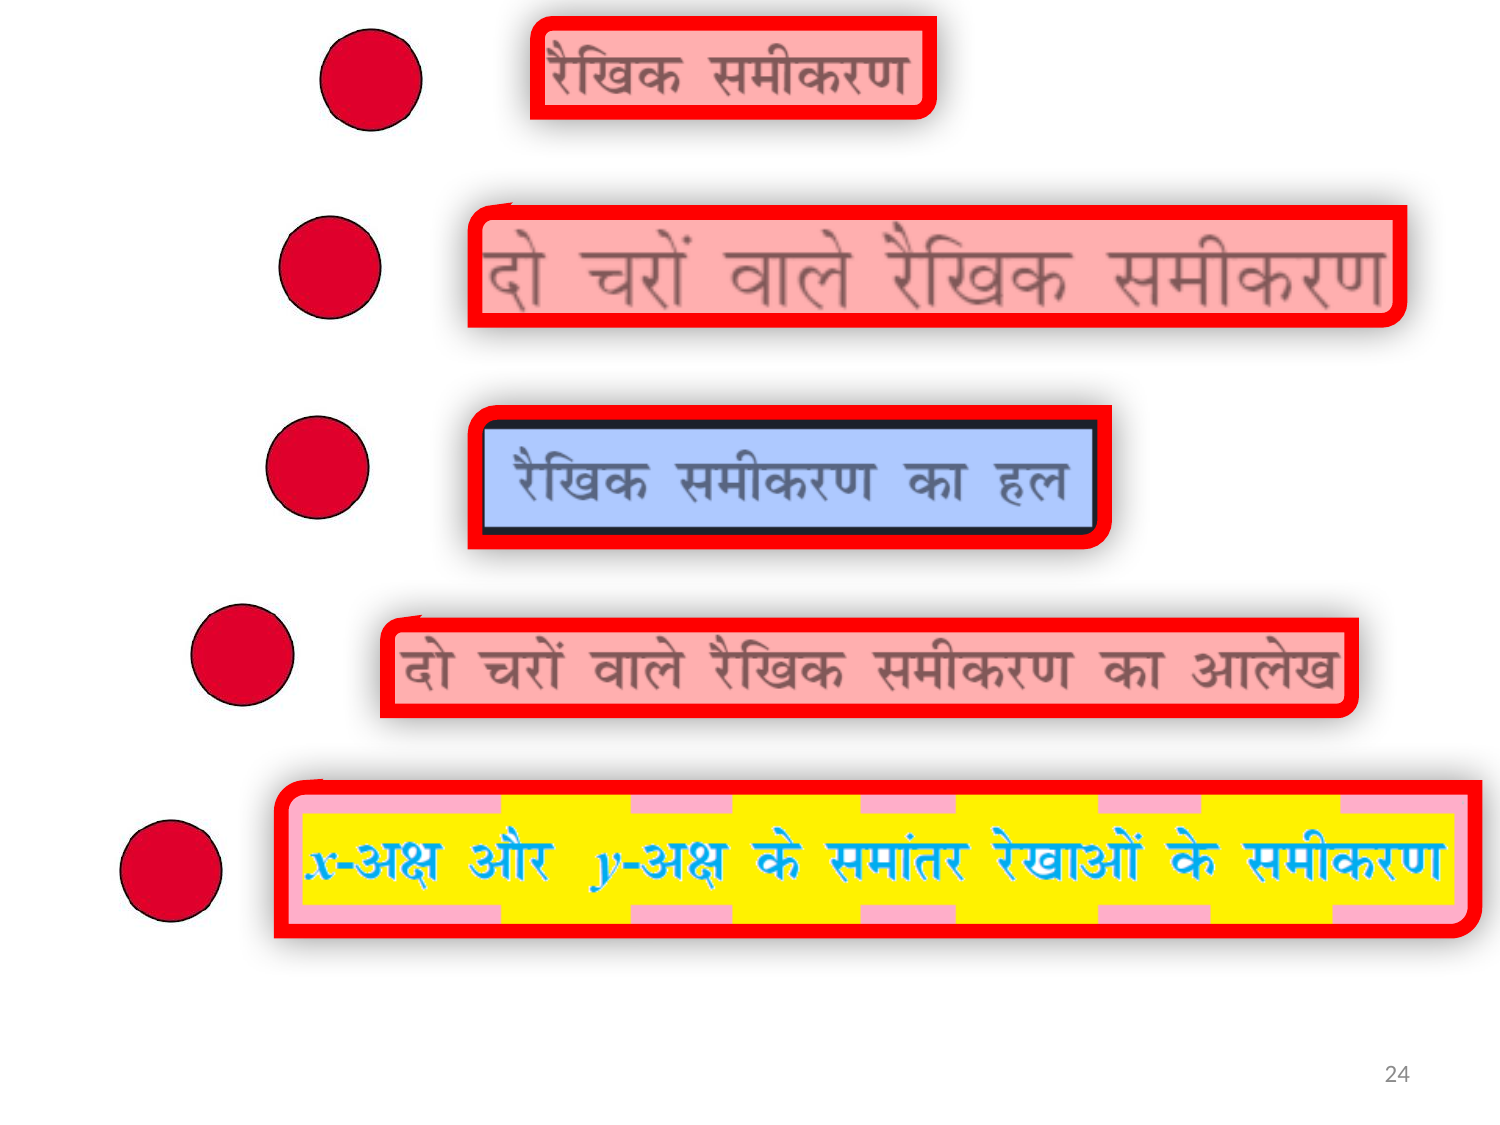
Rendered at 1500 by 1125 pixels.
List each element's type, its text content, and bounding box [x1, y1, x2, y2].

picture [102, 802, 238, 938]
picture [537, 23, 930, 113]
picture [262, 199, 398, 335]
picture [387, 412, 1352, 723]
picture [280, 787, 1476, 932]
picture [249, 399, 385, 535]
picture [474, 212, 1401, 321]
picture [302, 12, 438, 148]
picture [174, 587, 310, 723]
slide_number 24 [1074, 1042, 1425, 1103]
